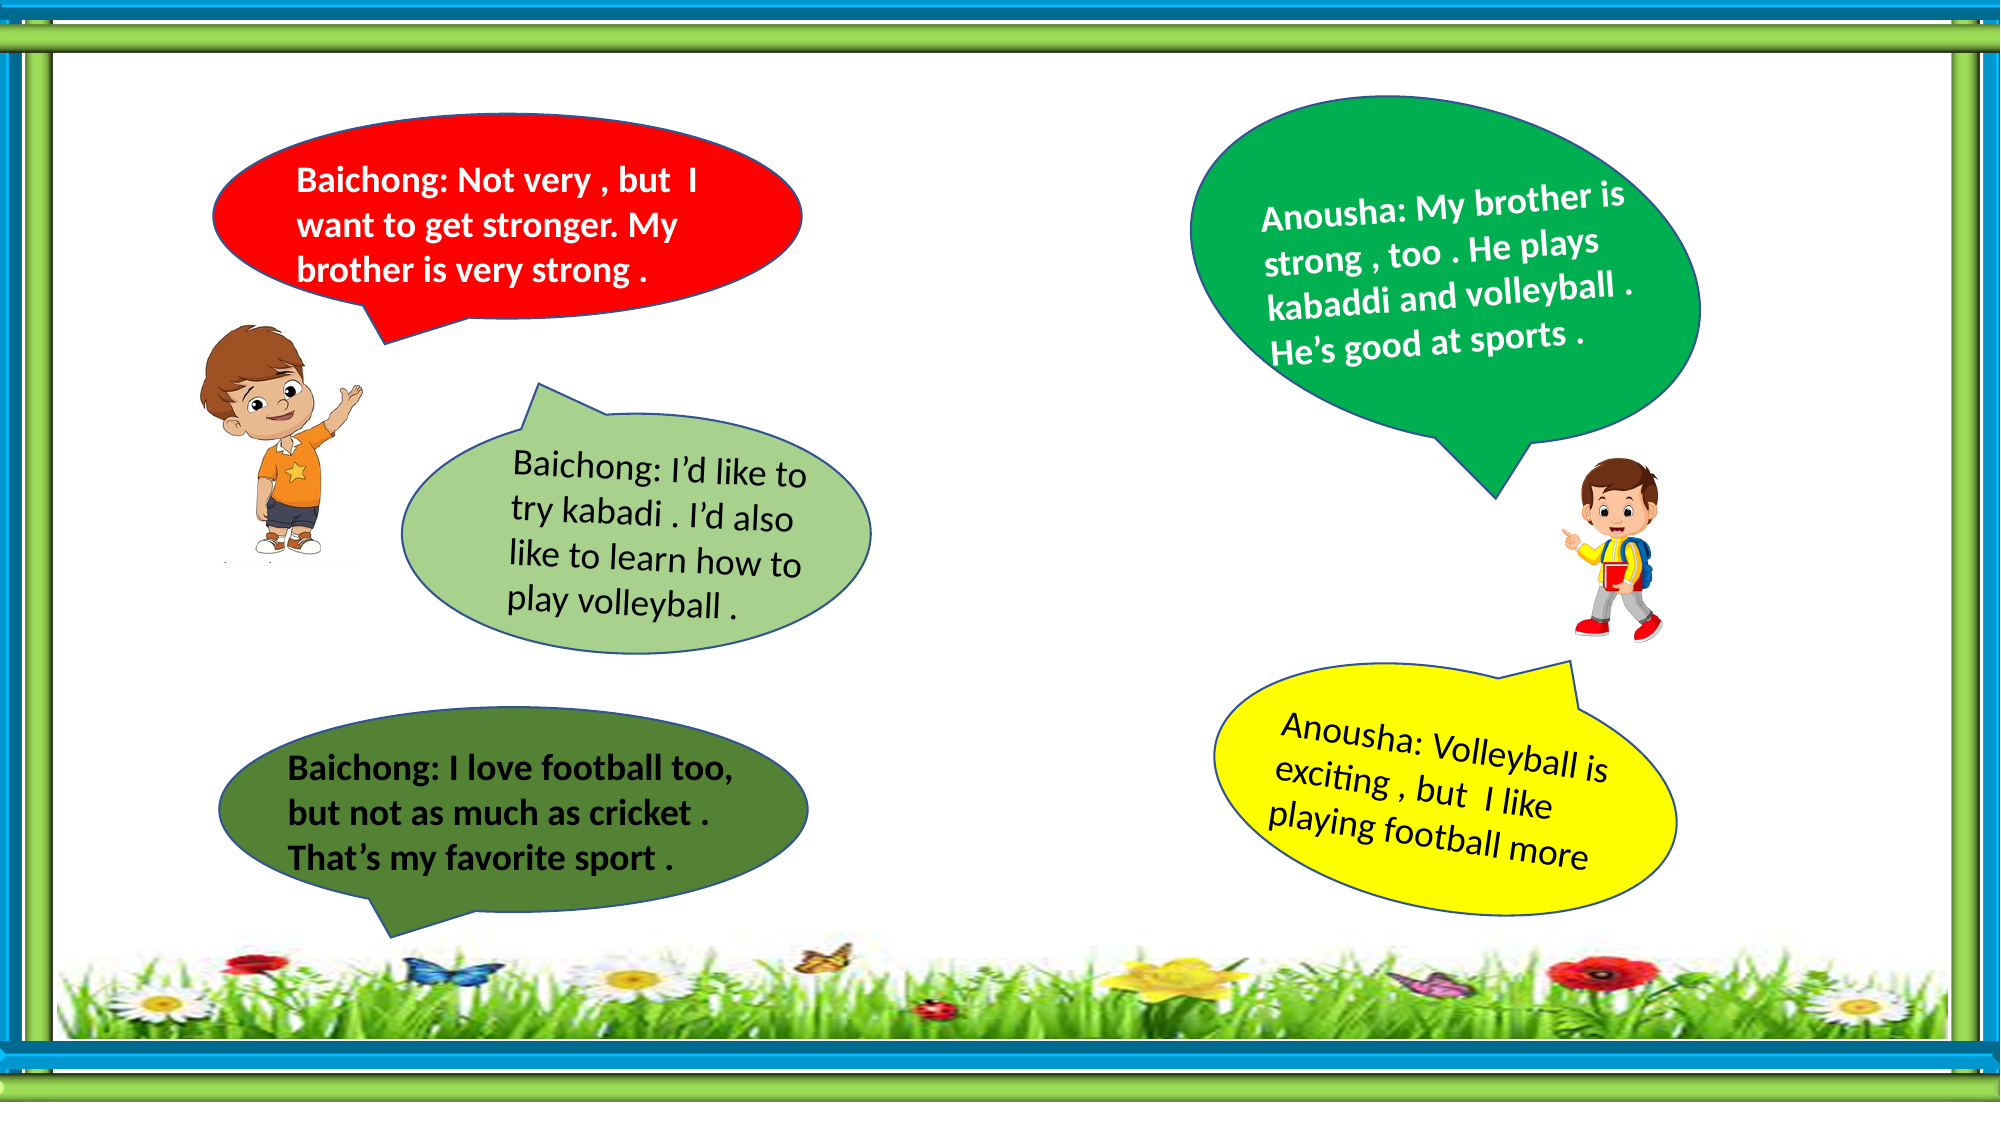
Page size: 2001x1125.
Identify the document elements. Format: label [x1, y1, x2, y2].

picture [1994, 1049, 2000, 1061]
text_box [401, 413, 871, 680]
text_box [1185, 104, 1706, 437]
text_box [213, 113, 802, 345]
text_box [219, 707, 808, 933]
text_box [1210, 669, 1680, 913]
picture [0, 1070, 2000, 1103]
picture [0, 21, 2000, 1040]
